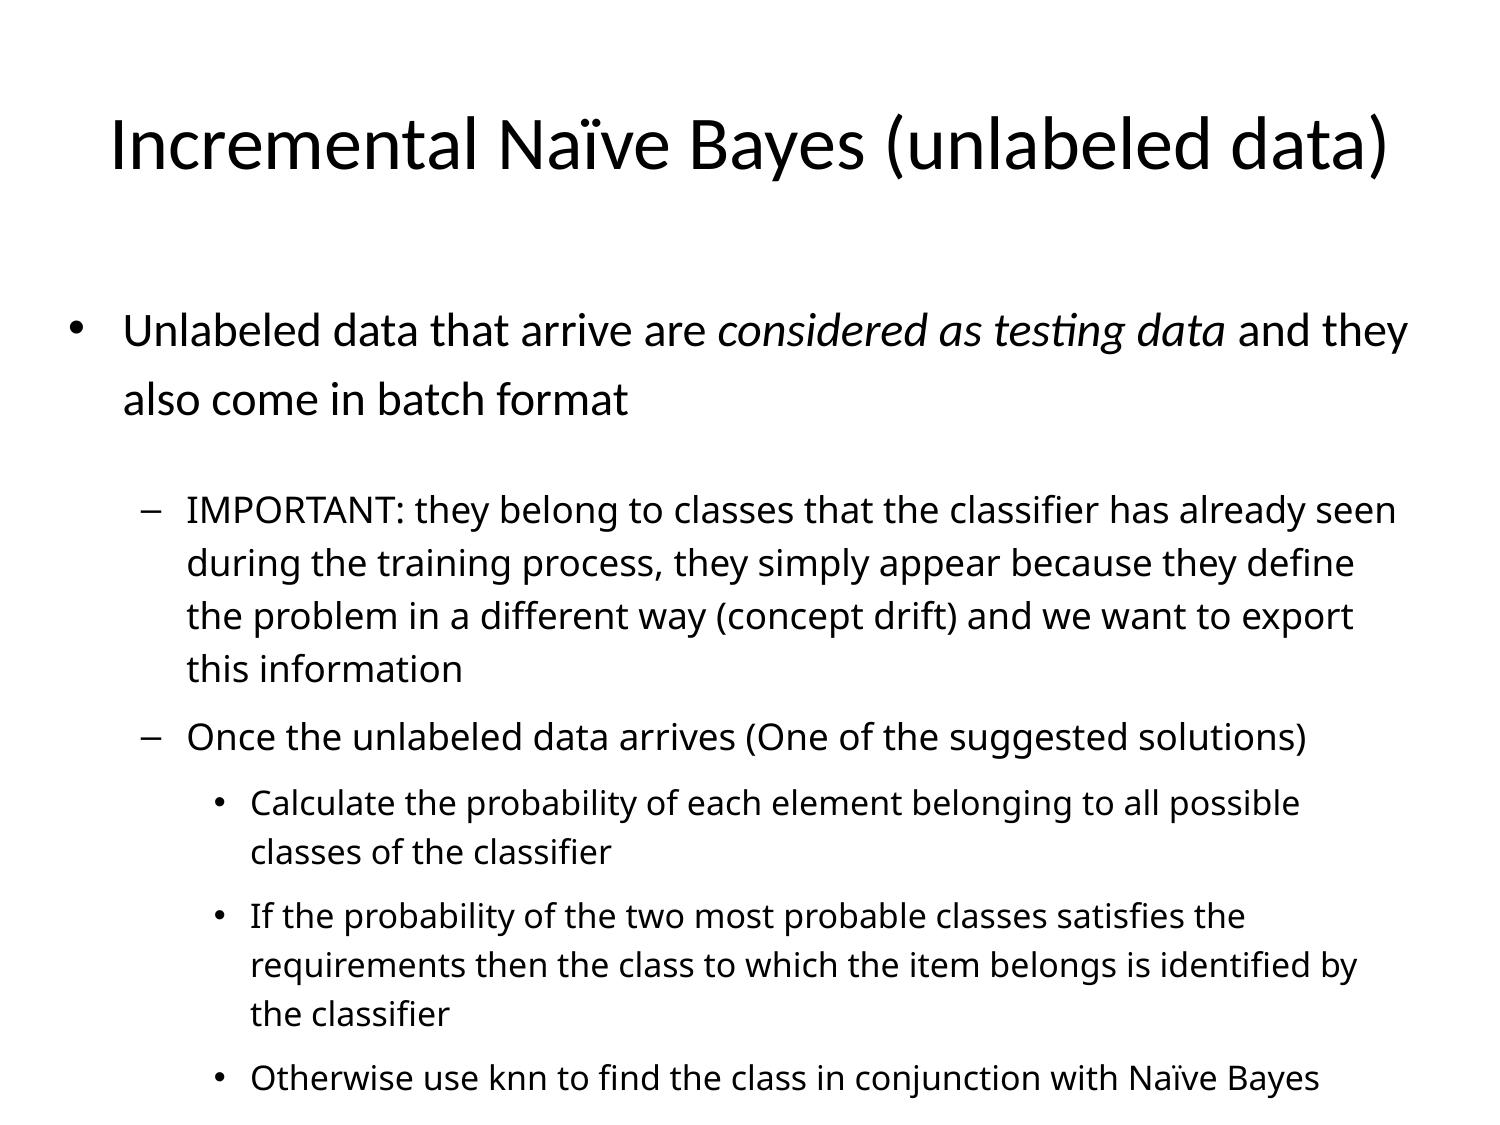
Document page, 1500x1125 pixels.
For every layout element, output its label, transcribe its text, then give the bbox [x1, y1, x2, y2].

title Incremental Naïve Bayes (unlabeled data) [75, 45, 1425, 233]
list Unlabeled data that arrive are considered as testing data and they also come in batch format IMPORTANT: they belong to classes that the classifier has already seen during the training process, they simply appear because they define the problem in a different way (concept drift) and we want to export this information Once the unlabeled data arrives (One of the suggested solutions) Calculate the probability of each element belonging to all possible classes of the classifier If the probability of the two most probable classes satisfies the requirements then the class to which the item belongs is identified by the classifier Otherwise use knn to find the class in conjunction with Naïve Bayes [53, 278, 1425, 1125]
